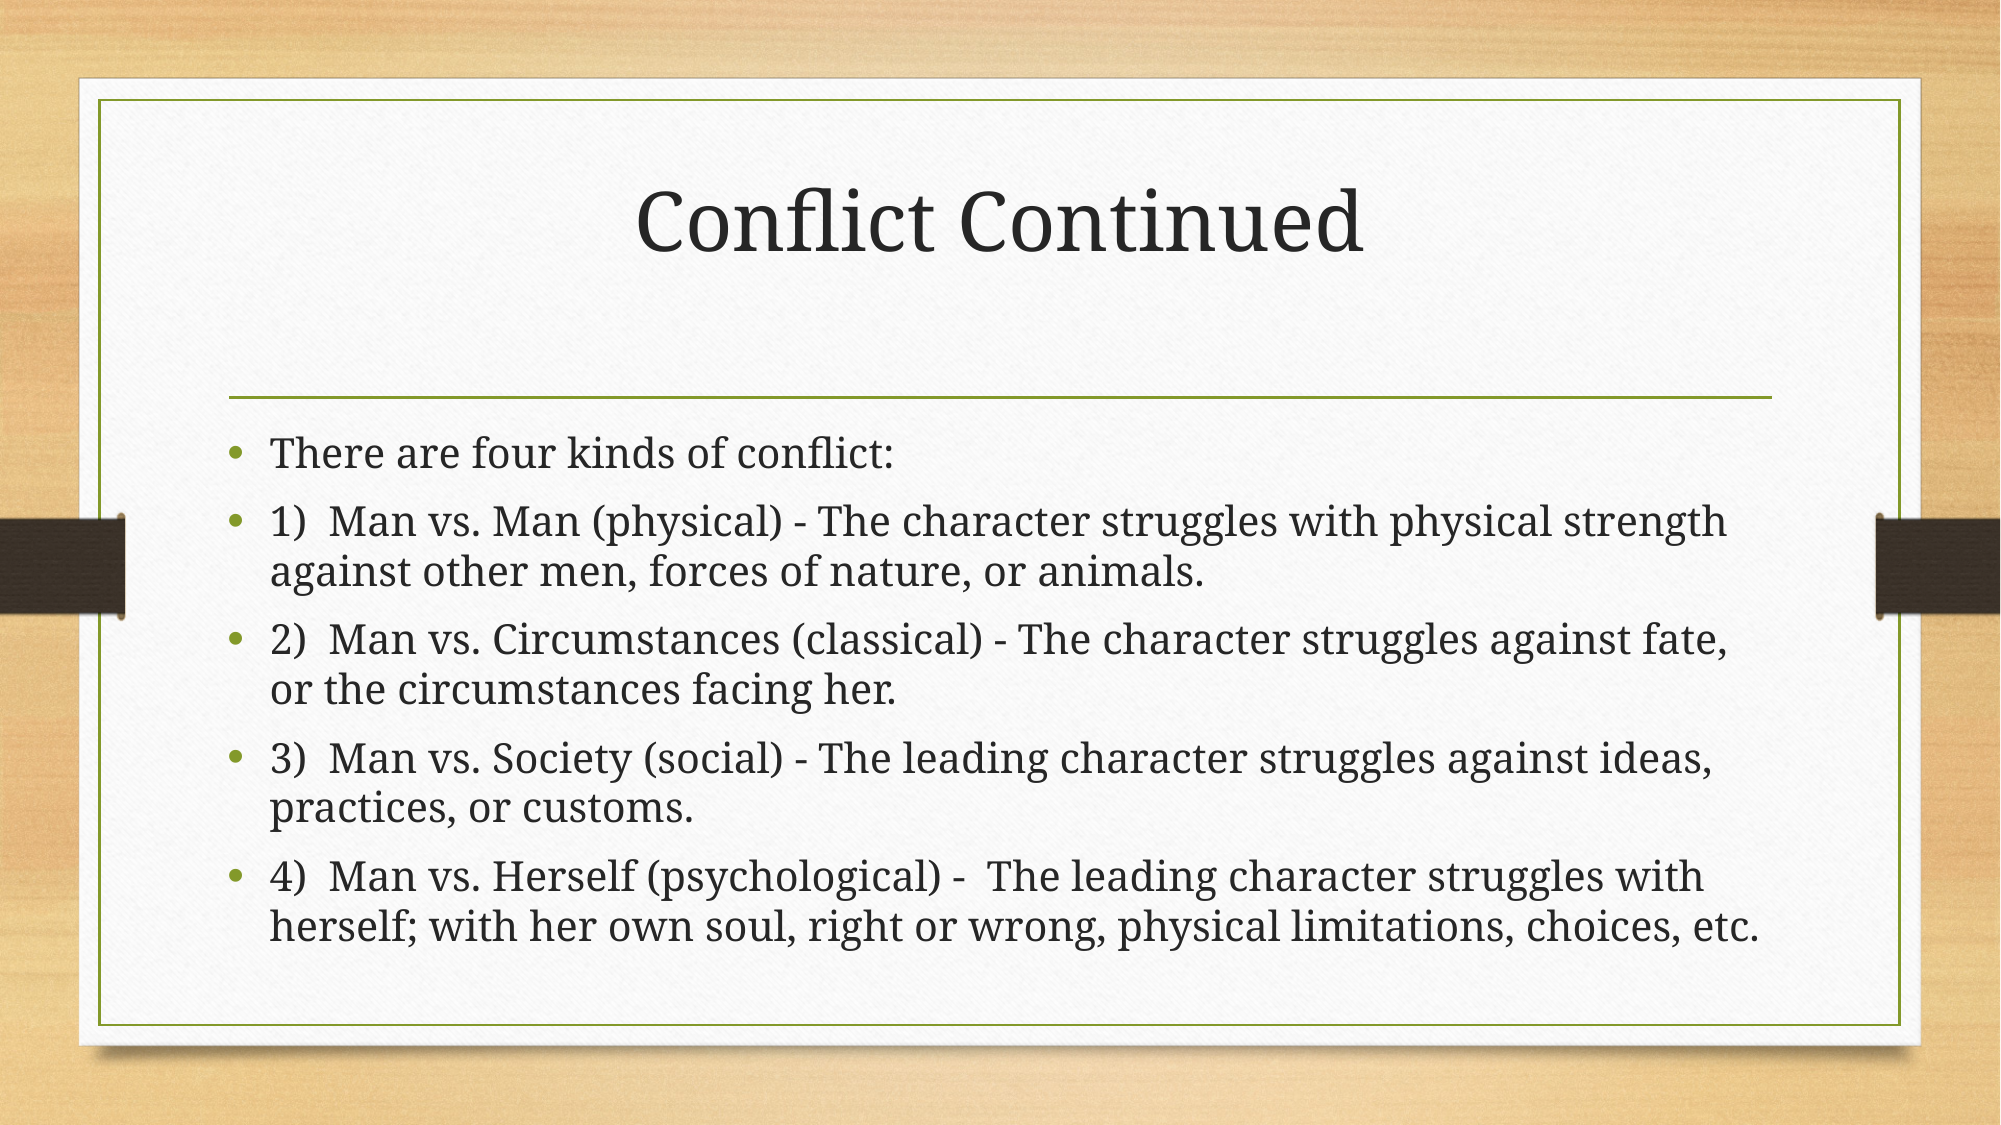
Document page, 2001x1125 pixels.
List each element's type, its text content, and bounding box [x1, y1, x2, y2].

title Conflict Continued [212, 161, 1788, 375]
picture [0, 0, 2001, 1125]
list There are four kinds of conflict: 1) Man vs. Man (physical) - The character struggles with physical strength against other men, forces of nature, or animals. 2) Man vs. Circumstances (classical) - The character struggles against fate, or the circumstances facing her. 3) Man vs. Society (social) - The leading character struggles against ideas, practices, or customs. 4) Man vs. Herself (psychological) - The leading character struggles with herself; with her own soul, right or wrong, physical limitations, choices, etc. [212, 419, 1788, 964]
